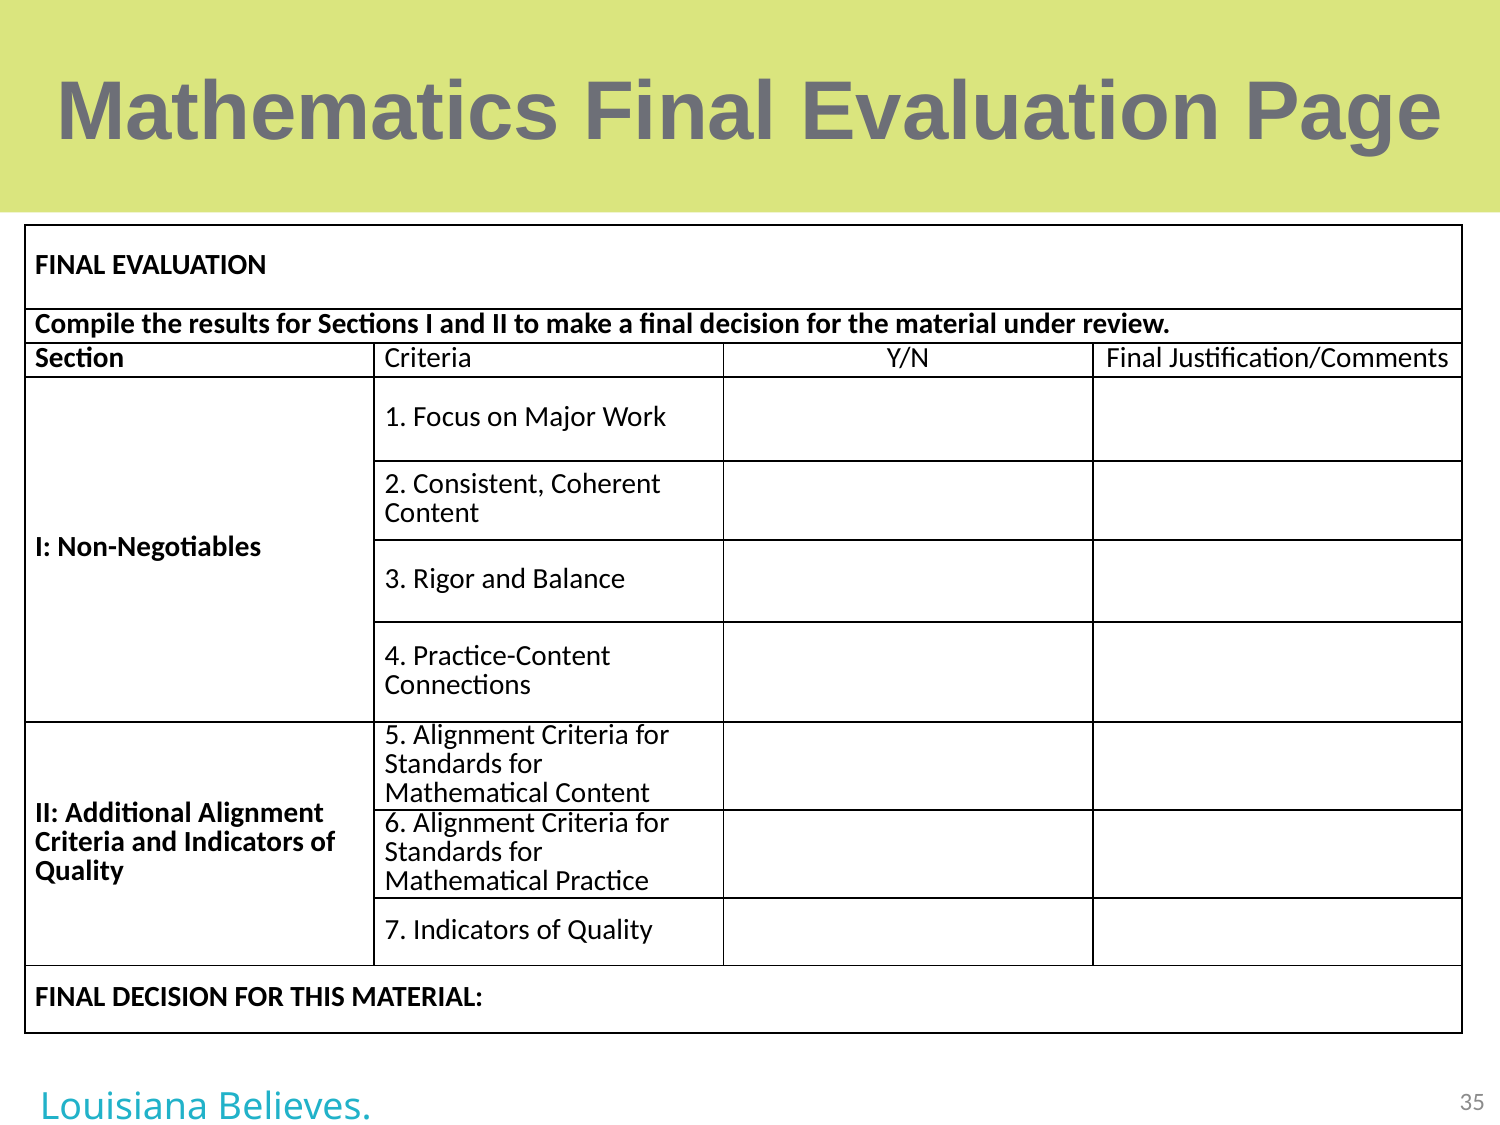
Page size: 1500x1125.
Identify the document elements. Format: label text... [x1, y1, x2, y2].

table_cell Section [26, 344, 373, 376]
table_cell Final Justification/Comments [1094, 344, 1461, 376]
table_cell 4. Practice-Content Connections [375, 623, 723, 721]
table_cell [724, 899, 1092, 965]
table_cell [1094, 723, 1461, 809]
table_cell [724, 378, 1092, 460]
footer Louisiana Believes. [24, 1074, 500, 1125]
table_cell [1094, 811, 1461, 897]
table_cell [724, 462, 1092, 539]
table_cell FINAL DECISION FOR THIS MATERIAL: [26, 966, 1461, 1032]
table_cell 7. Indicators of Quality [375, 899, 723, 965]
table_cell [1094, 623, 1461, 721]
table_cell 5. Alignment Criteria for Standards for Mathematical Content [375, 723, 723, 809]
table_cell [724, 541, 1092, 621]
table_cell [724, 723, 1092, 809]
table_cell [1094, 462, 1461, 539]
table_cell Compile the results for Sections I and II to make a final decision for the material under review. [26, 310, 1461, 342]
table_cell Y/N [724, 344, 1092, 376]
title Mathematics Final Evaluation Page [0, 0, 1500, 213]
table_cell [1094, 899, 1461, 965]
table_cell [1094, 541, 1461, 621]
table_cell Criteria [375, 344, 723, 376]
table_cell [1094, 378, 1461, 460]
table_cell 3. Rigor and Balance [375, 541, 723, 621]
table_header FINAL EVALUATION [26, 226, 1461, 308]
table_cell 1. Focus on Major Work [375, 378, 723, 460]
table_cell 2. Consistent, Coherent Content [375, 462, 723, 539]
table_cell [724, 811, 1092, 897]
table_cell II: Additional Alignment Criteria and Indicators of Quality [26, 723, 373, 965]
table_cell [724, 623, 1092, 721]
table_cell 6. Alignment Criteria for Standards for Mathematical Practice [375, 811, 723, 897]
slide_number 35 [1149, 1074, 1500, 1125]
table_cell I: Non-Negotiables [26, 378, 373, 721]
